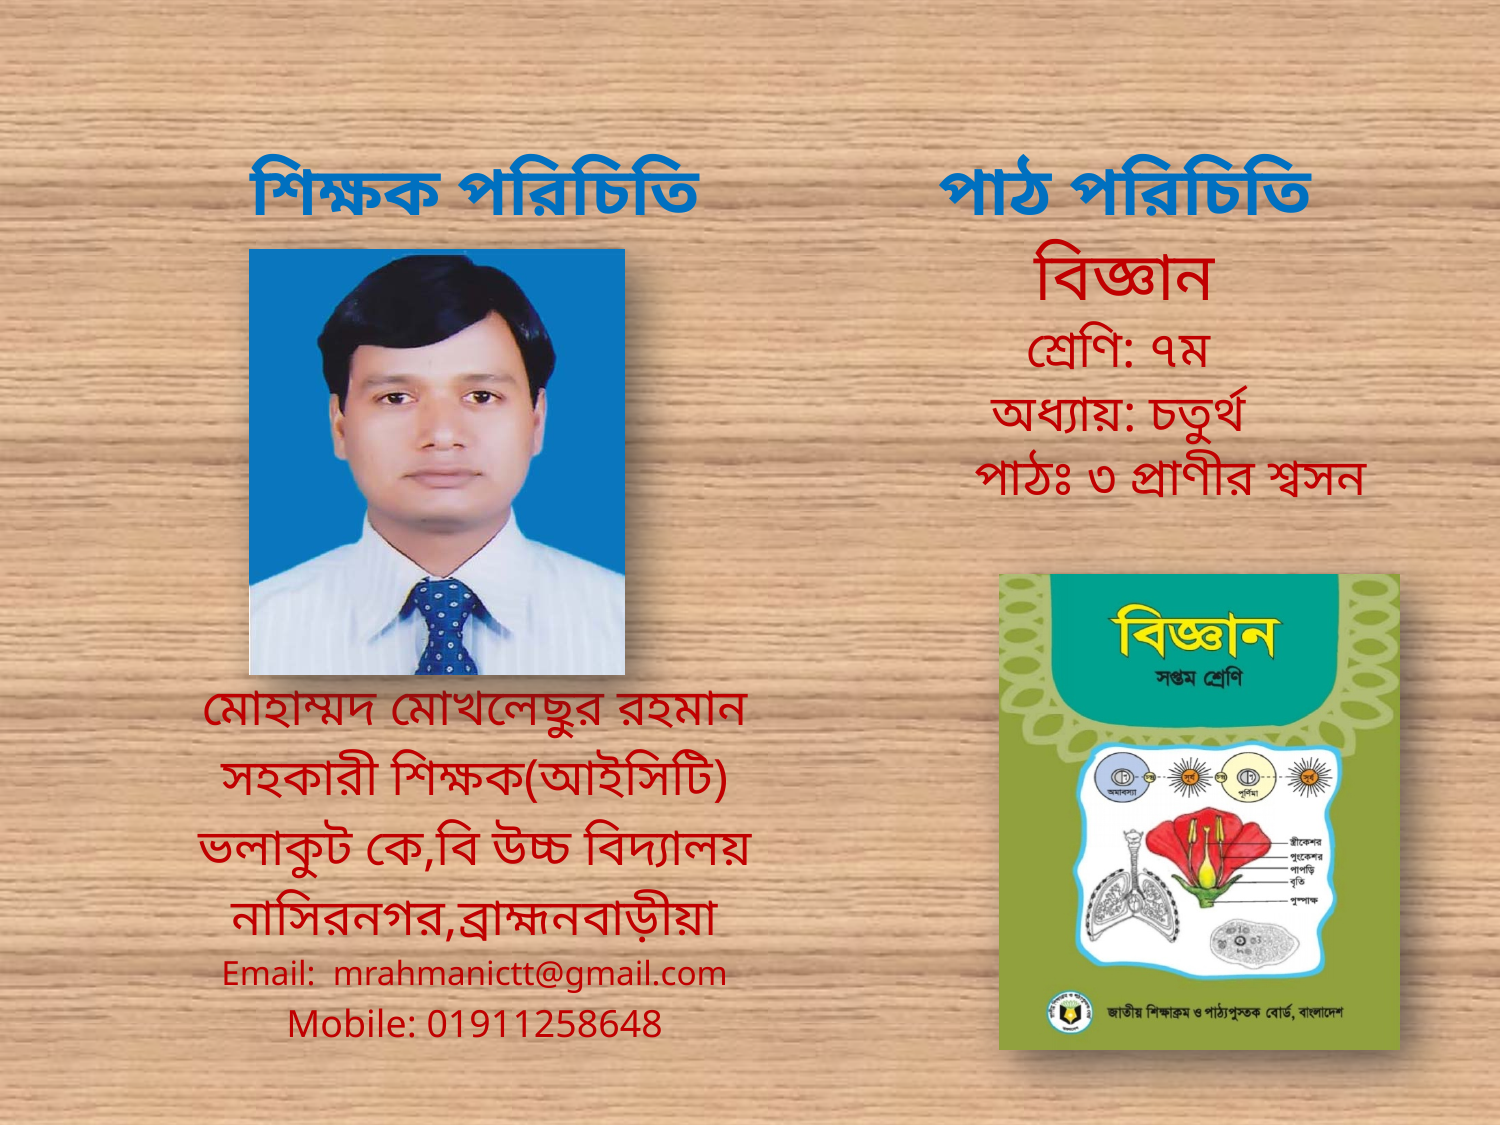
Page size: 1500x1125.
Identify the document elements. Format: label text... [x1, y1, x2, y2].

subtitle পাঠ পরিচিতি বিজ্ঞান শ্রেণি: ৭ম অধ্যায়: চতুর্থ পাঠঃ ৩ প্রাণীর শ্বসন [813, 149, 1463, 1000]
picture [249, 249, 626, 676]
picture [999, 574, 1401, 1051]
text_box শিক্ষক পরিচিতি মোহাম্মদ মোখলেছুর রহমান সহকারী শিক্ষক(আইসিটি) ভলাকুট কে,বি উচ্চ বিদ্যালয় নাসিরনগর,ব্রাহ্মনবাড়ীয়া Email: mrahmanictt@gmail.com Mobile: 01911258648 [137, 149, 813, 1075]
